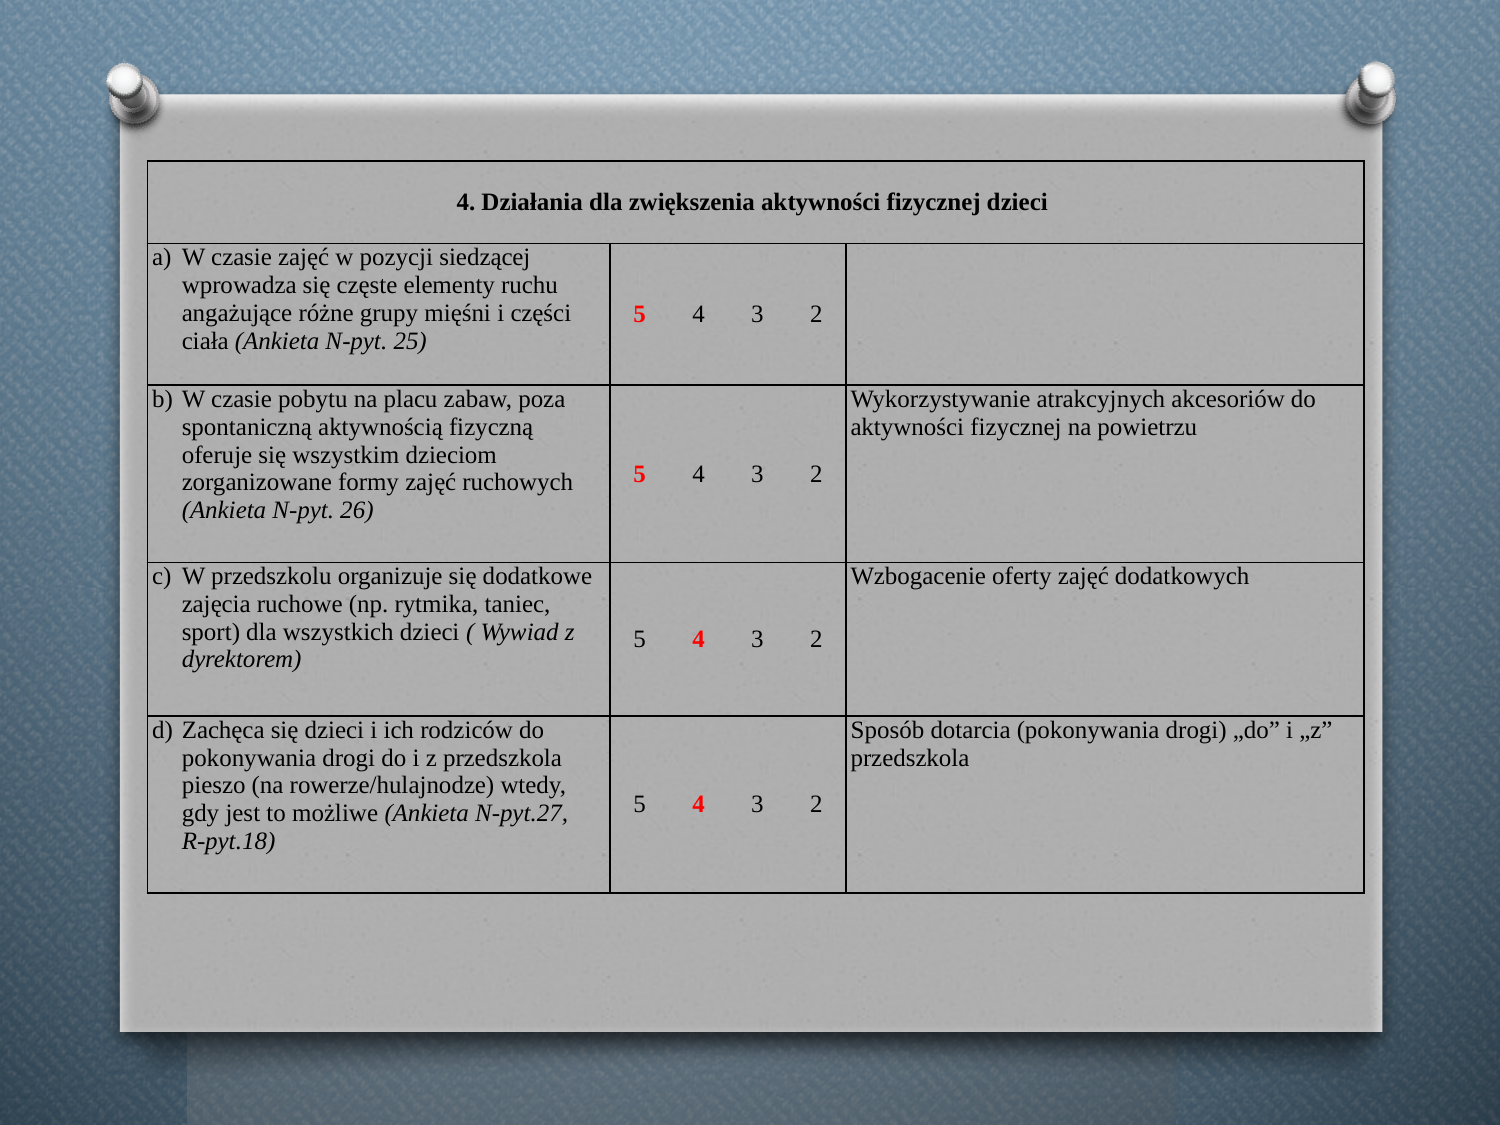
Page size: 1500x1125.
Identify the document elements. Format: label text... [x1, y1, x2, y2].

table_cell 4 [669, 386, 728, 562]
table_cell 5 [611, 386, 669, 562]
table_cell 3 [728, 563, 787, 715]
table_cell 2 [787, 717, 845, 892]
table_cell 3 [728, 386, 787, 562]
table_cell 4 [669, 244, 728, 384]
picture [1317, 35, 1439, 156]
table_cell W czasie zajęć w pozycji siedzącej wprowadza się częste elementy ruchu angażujące różne grupy mięśni i części ciała (Ankieta N-pyt. 25) [148, 244, 609, 384]
table_cell Sposób dotarcia (pokonywania drogi) „do” i „z” przedszkola [847, 717, 1363, 892]
table_cell 3 [728, 244, 787, 384]
table_cell 4 [669, 563, 728, 715]
table_header 4. Działania dla zwiększenia aktywności fizycznej dzieci [148, 162, 1363, 243]
table_cell W czasie pobytu na placu zabaw, poza spontaniczną aktywnością fizyczną oferuje się wszystkim dzieciom zorganizowane formy zajęć ruchowych (Ankieta N-pyt. 26) [148, 386, 609, 562]
table_cell 2 [787, 563, 845, 715]
table_cell 3 [728, 717, 787, 892]
table_cell 2 [787, 386, 845, 562]
table_cell Zachęca się dzieci i ich rodziców do pokonywania drogi do i z przedszkola pieszo (na rowerze/hulajnodze) wtedy, gdy jest to możliwe (Ankieta N-pyt.27, R-pyt.18) [148, 717, 609, 892]
table_cell 5 [611, 244, 669, 384]
table_cell Wykorzystywanie atrakcyjnych akcesoriów do aktywności fizycznej na powietrzu [847, 386, 1363, 562]
table_cell Wzbogacenie oferty zajęć dodatkowych [847, 563, 1363, 715]
table_cell 5 [611, 717, 669, 892]
table_cell [847, 244, 1363, 384]
picture [75, 29, 198, 153]
table_cell 4 [669, 717, 728, 892]
table_cell W przedszkolu organizuje się dodatkowe zajęcia ruchowe (np. rytmika, taniec, sport) dla wszystkich dzieci ( Wywiad z dyrektorem) [148, 563, 609, 715]
table_cell 2 [787, 244, 845, 384]
table_cell 5 [611, 563, 669, 715]
